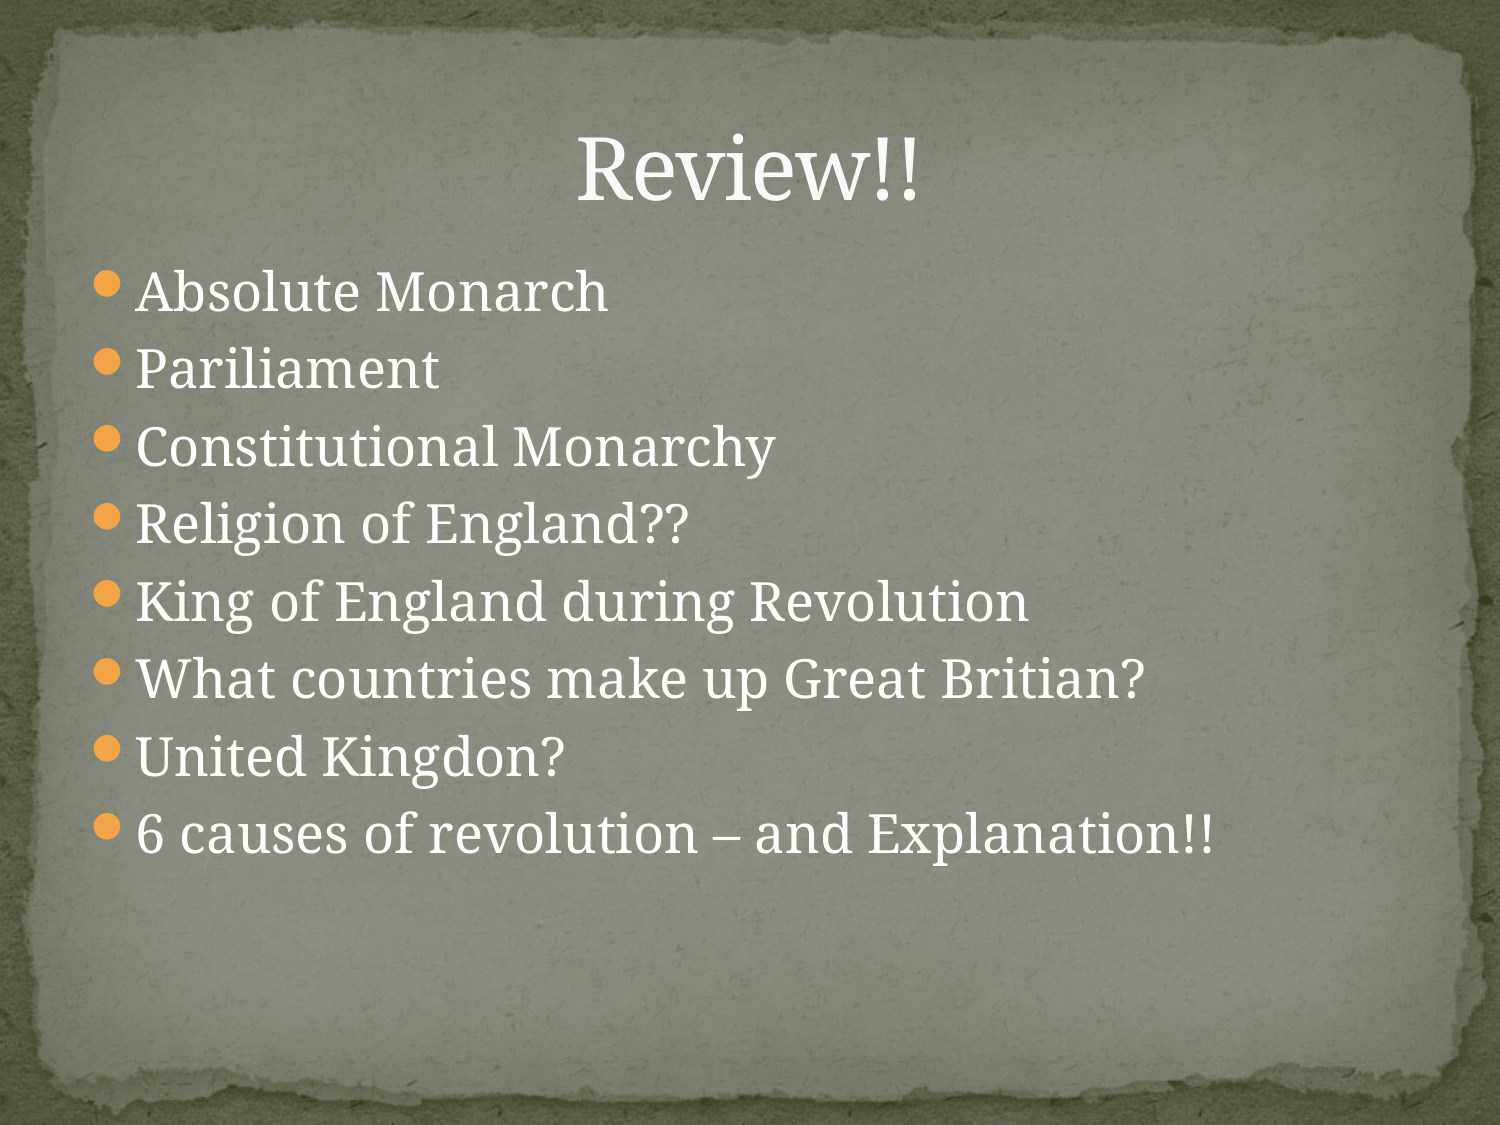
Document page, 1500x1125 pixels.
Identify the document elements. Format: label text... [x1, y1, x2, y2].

list Absolute Monarch Pariliament Constitutional Monarchy Religion of England?? King of England during Revolution What countries make up Great Britian? United Kingdon? 6 causes of revolution – and Explanation!! [75, 249, 1425, 1000]
title Review!! [74, 24, 1425, 225]
